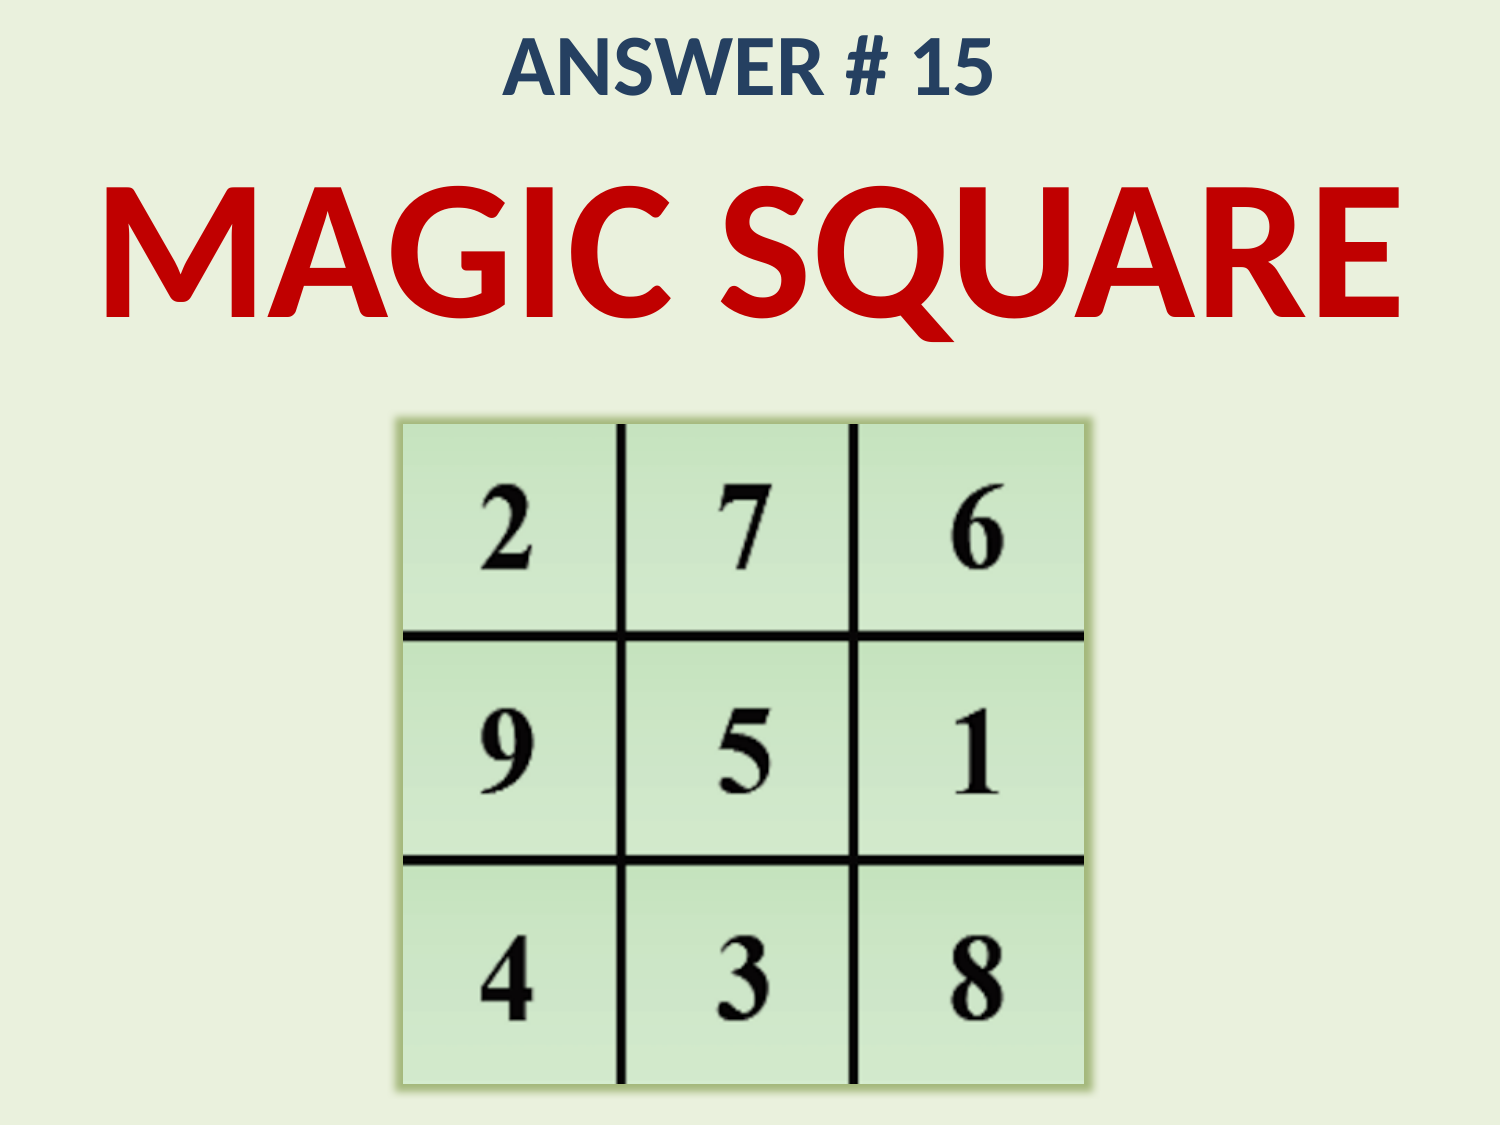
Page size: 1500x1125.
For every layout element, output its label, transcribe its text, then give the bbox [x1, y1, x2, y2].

picture [403, 424, 1084, 1084]
text_box MAGIC SQUARE [31, 109, 1469, 365]
title ANSWER # 15 [74, 9, 1426, 109]
